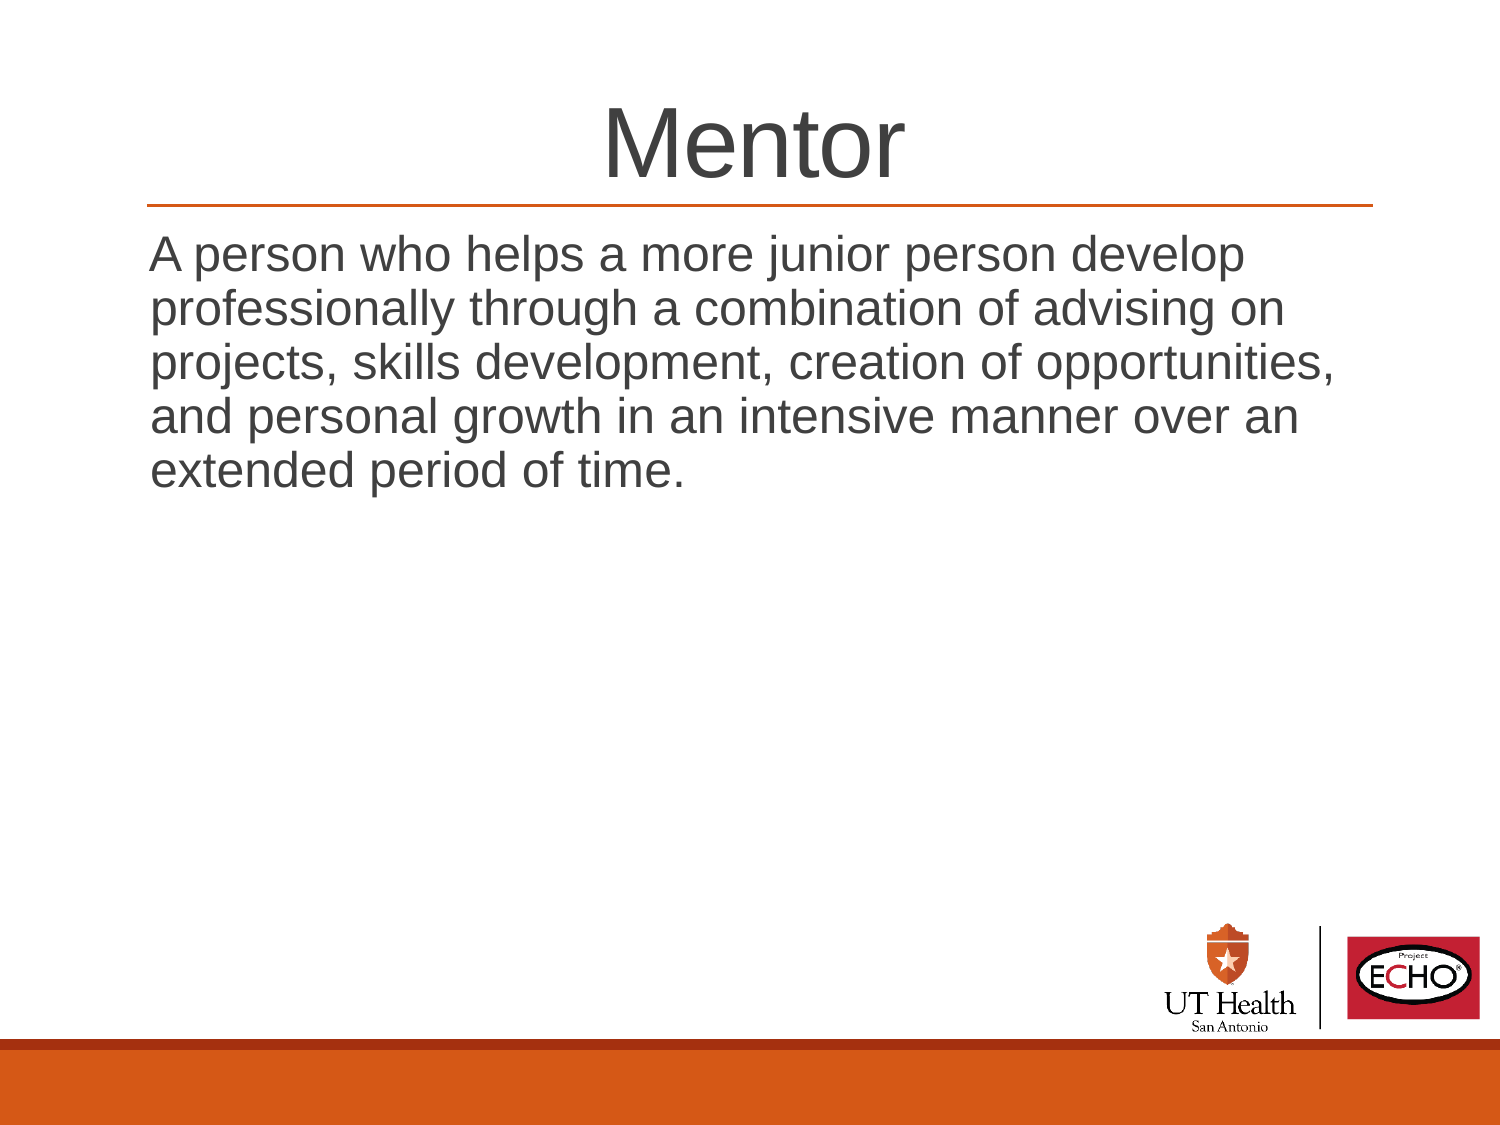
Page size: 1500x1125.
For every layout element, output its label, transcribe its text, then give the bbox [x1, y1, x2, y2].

picture [1162, 919, 1482, 1036]
title Mentor [135, 47, 1373, 206]
list A person who helps a more junior person develop professionally through a combination of advising on projects, skills development, creation of opportunities, and personal growth in an intensive manner over an extended period of time. [135, 220, 1373, 963]
